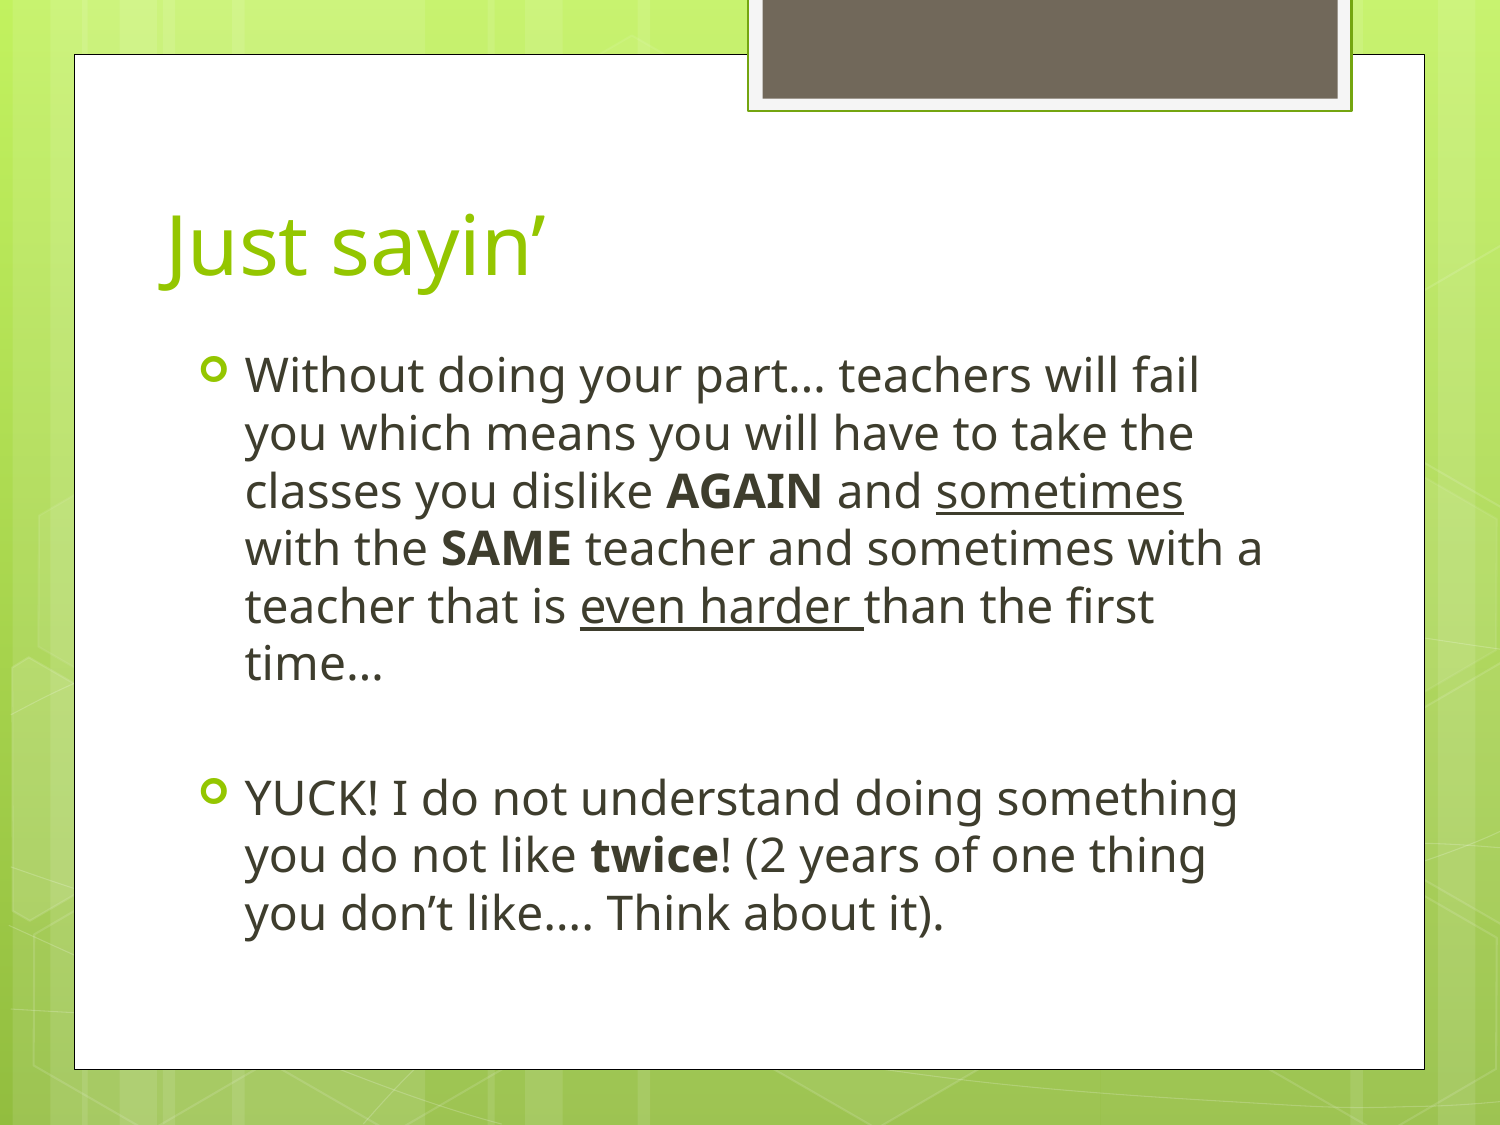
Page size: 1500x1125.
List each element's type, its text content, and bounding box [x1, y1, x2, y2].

title Just sayin’ [150, 112, 1303, 300]
list Without doing your part… teachers will fail you which means you will have to take the classes you dislike AGAIN and sometimes with the SAME teacher and sometimes with a teacher that is even harder than the first time… YUCK! I do not understand doing something you do not like twice! (2 years of one thing you don’t like…. Think about it). [171, 337, 1283, 957]
